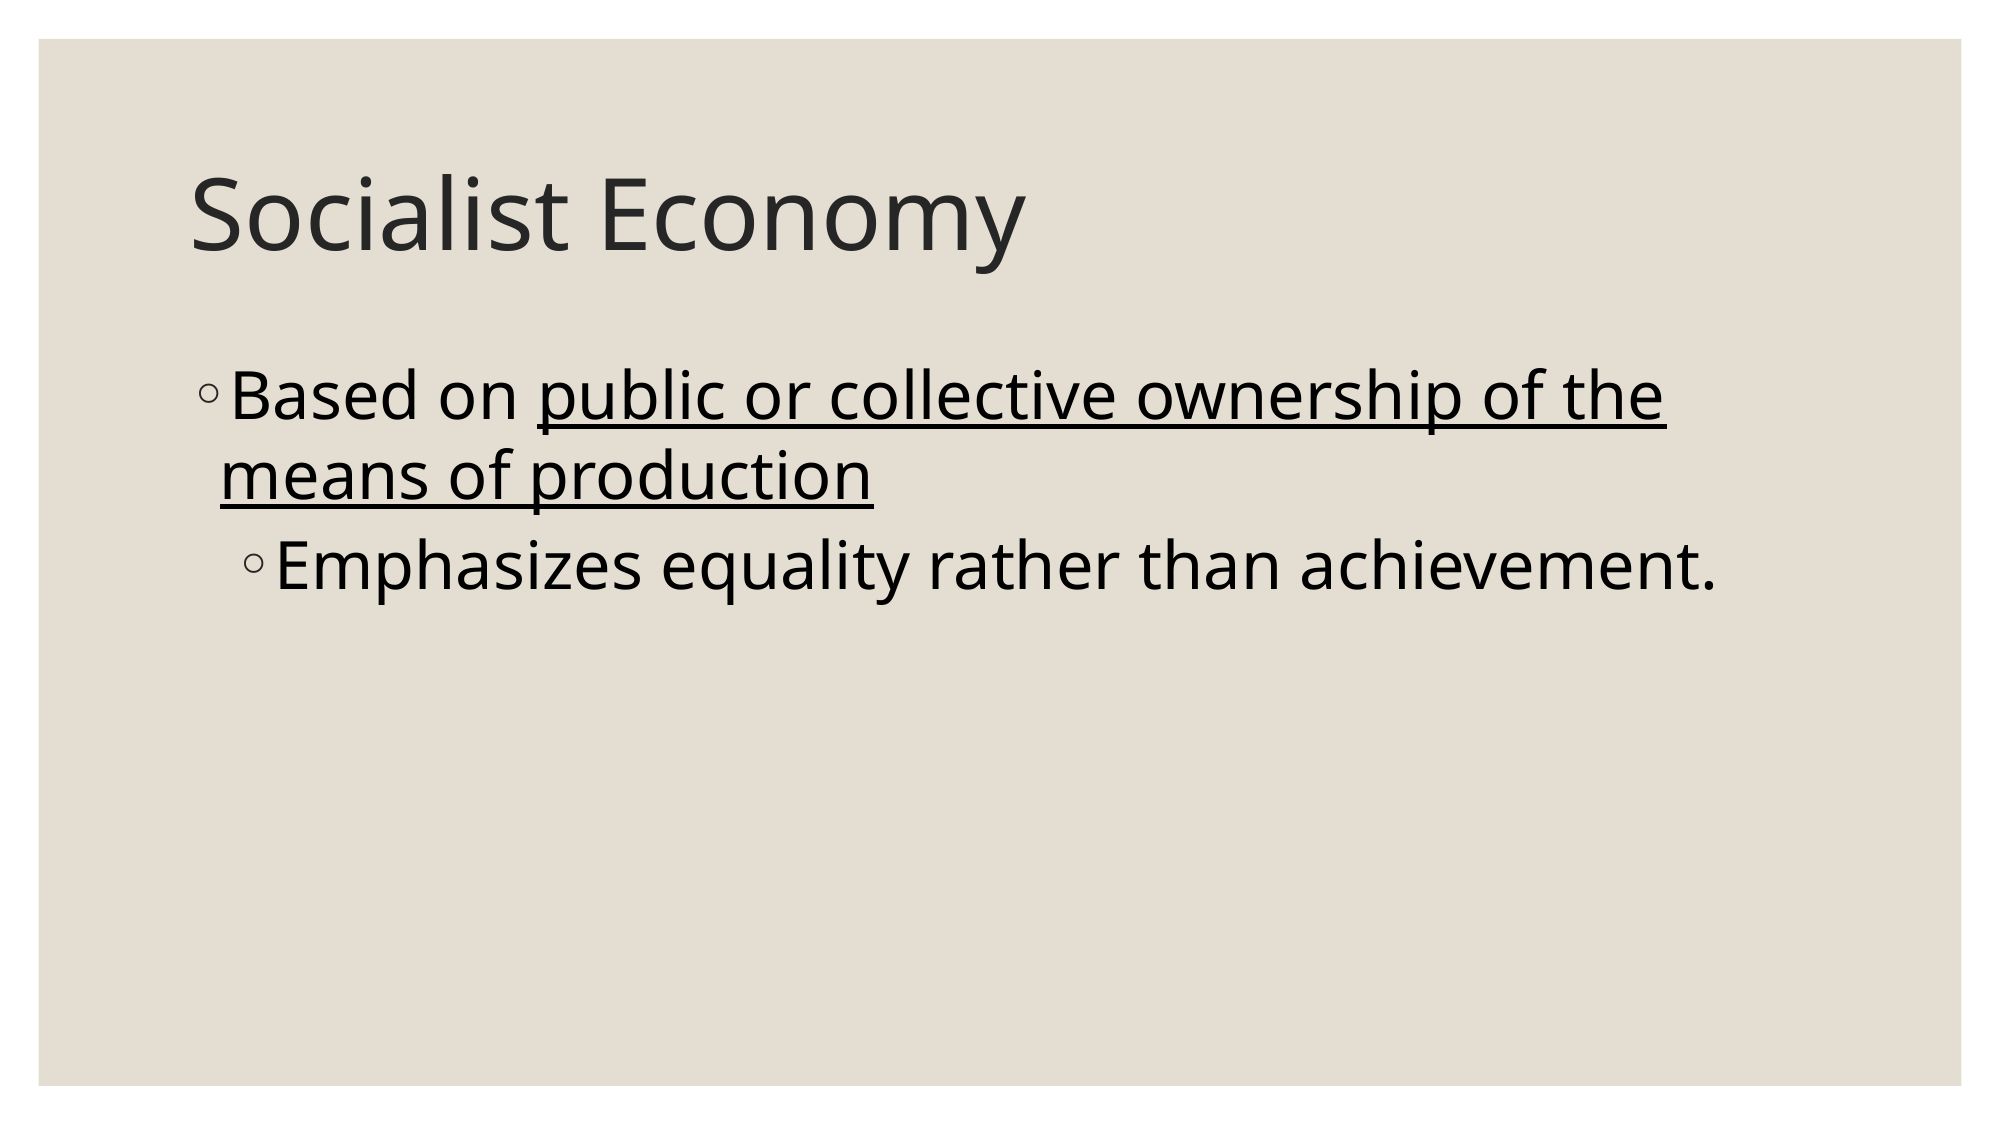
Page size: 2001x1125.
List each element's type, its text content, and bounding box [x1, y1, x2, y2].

list Based on public or collective ownership of the means of production Emphasizes equality rather than achievement. [174, 345, 1825, 990]
title Socialist Economy [174, 105, 1825, 331]
